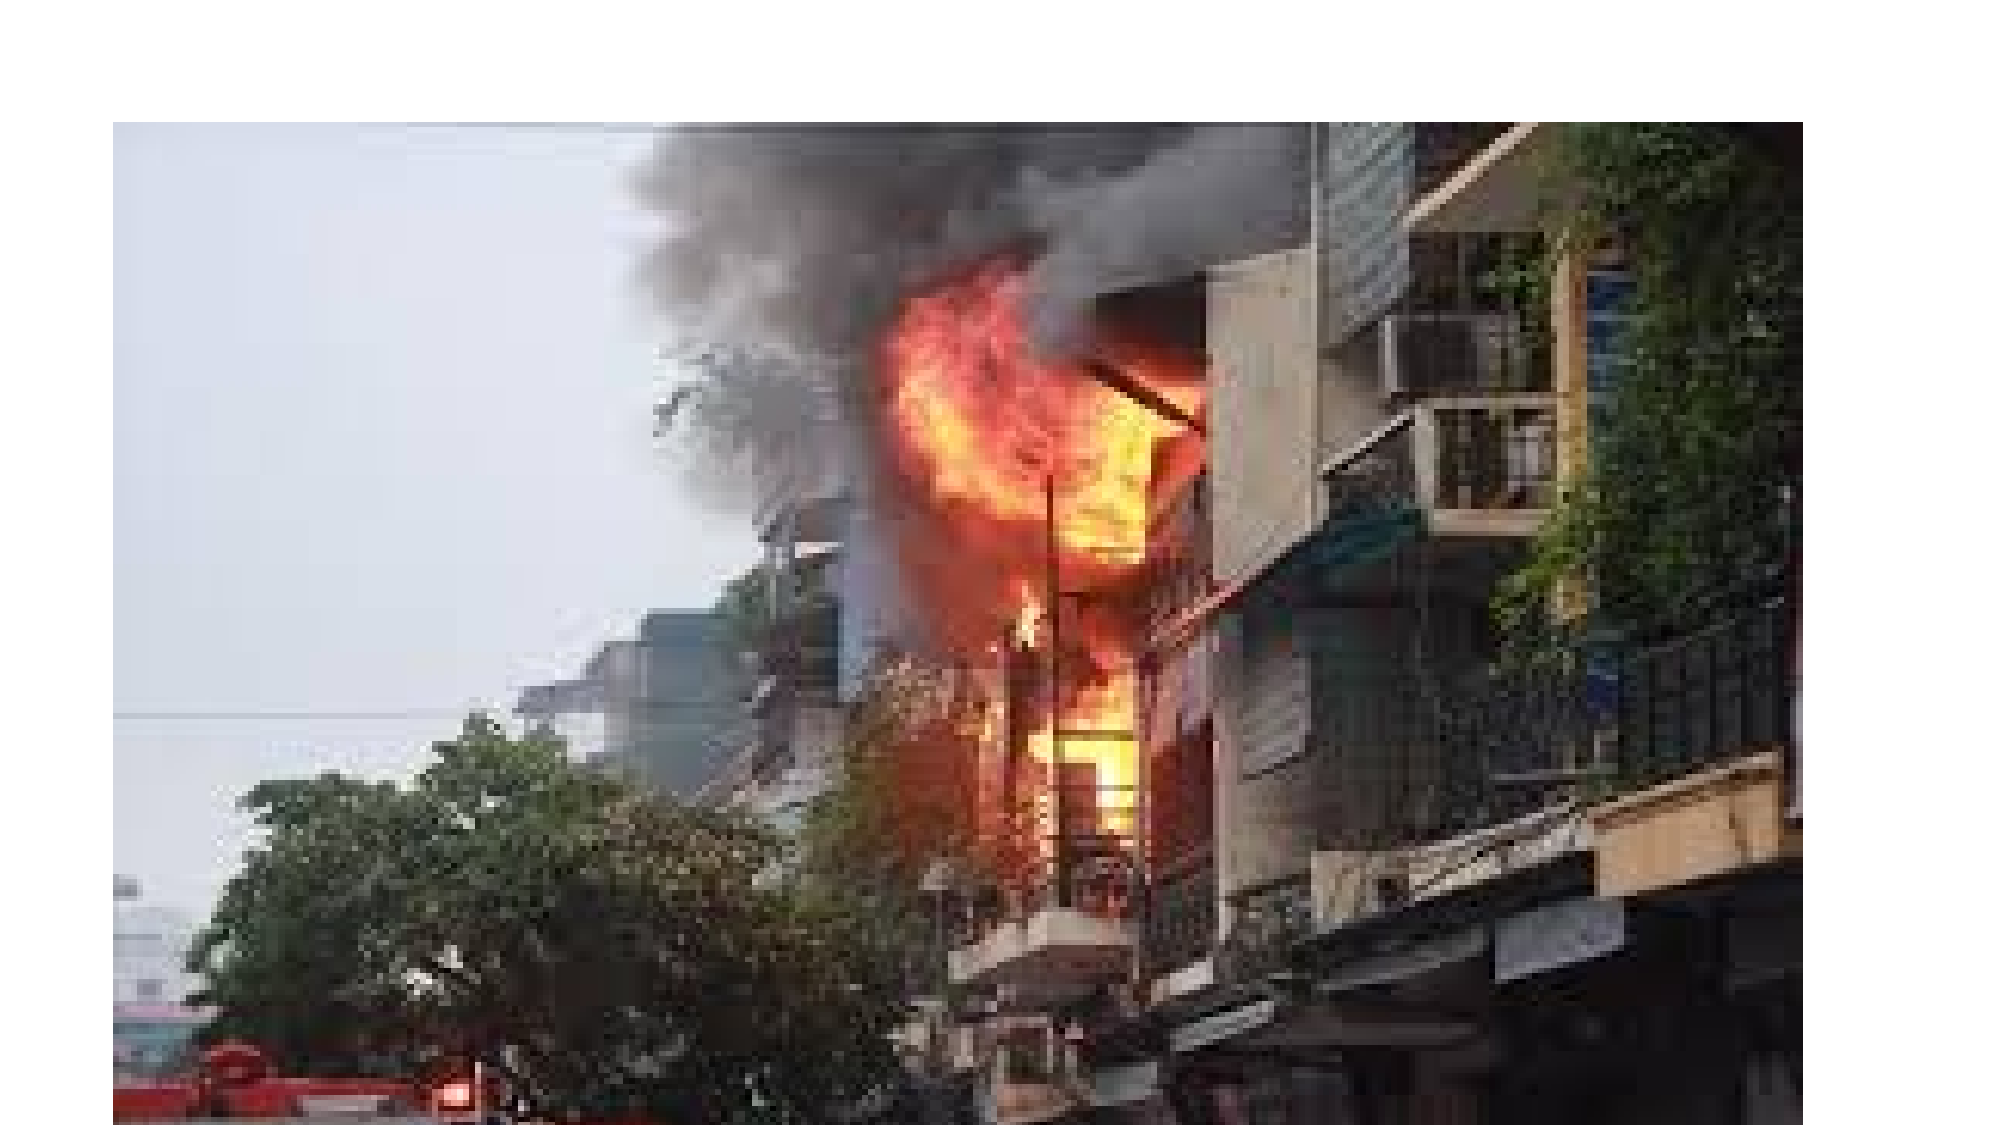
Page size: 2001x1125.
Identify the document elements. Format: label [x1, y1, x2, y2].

list [113, 122, 1803, 1125]
